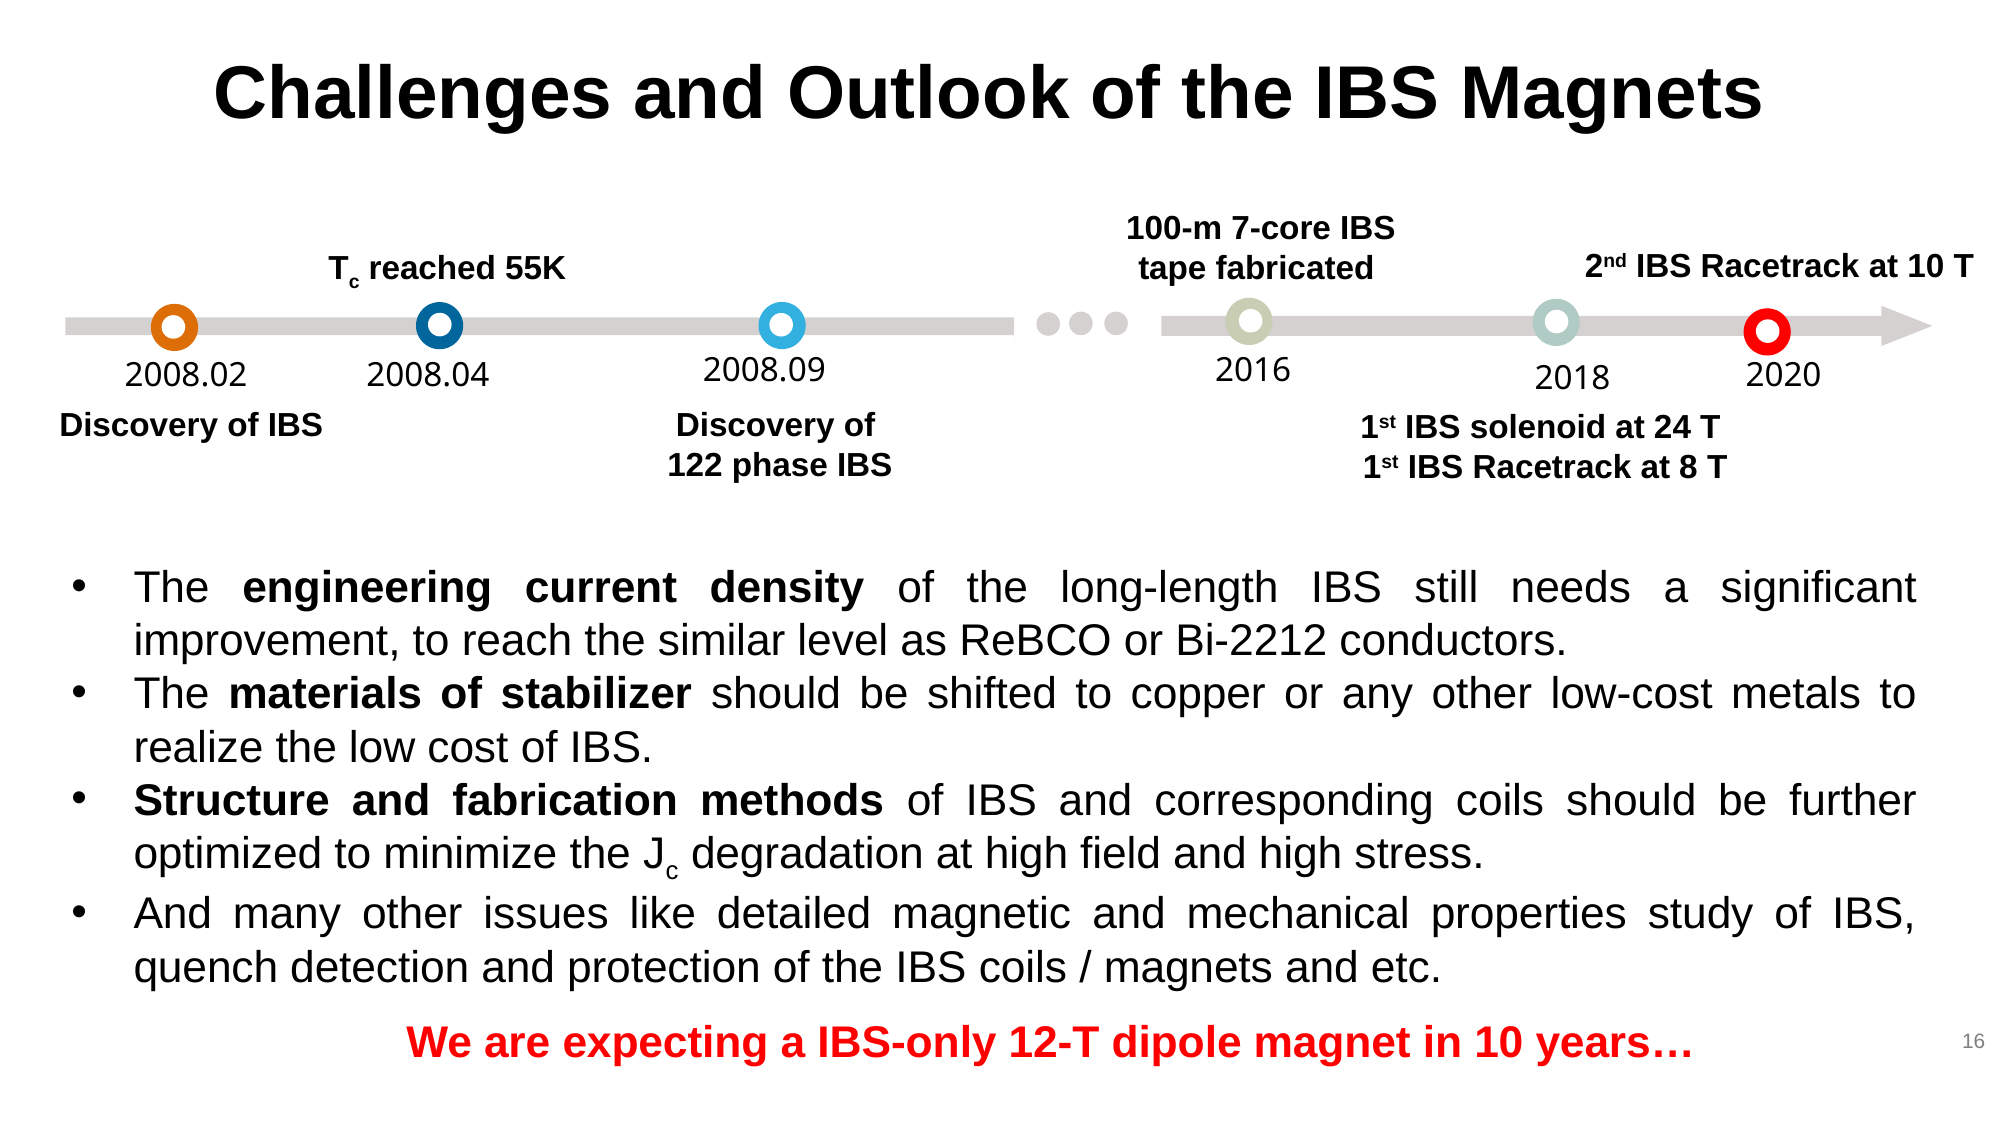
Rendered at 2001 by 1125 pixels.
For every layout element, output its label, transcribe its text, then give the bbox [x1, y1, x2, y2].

text_box [65, 317, 152, 336]
text_box 2008.02 [107, 344, 265, 394]
text_box We are expecting a IBS-only 12-T dipole magnet in 10 years… [391, 1005, 1711, 1074]
text_box 100-m 7-core IBS tape fabricated [1092, 198, 1430, 295]
text_box 1st IBS solenoid at 24 T 1st IBS Racetrack at 8 T [1325, 396, 1756, 494]
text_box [1743, 308, 1791, 356]
text_box [464, 317, 758, 336]
text_box [161, 315, 186, 339]
text_box [1225, 297, 1273, 346]
text_box 2016 [1198, 339, 1309, 397]
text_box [415, 302, 464, 350]
text_box [1238, 308, 1263, 333]
text_box 2018 [1517, 347, 1628, 396]
text_box [1069, 311, 1093, 336]
text_box [1104, 311, 1128, 336]
text_box Discovery of IBS [42, 394, 341, 452]
text_box Challenges and Outlook of the IBS Magnets [124, 27, 1856, 141]
text_box 2020 [1728, 344, 1839, 402]
text_box Discovery of 122 phase IBS [650, 394, 910, 492]
text_box [1161, 315, 1229, 336]
text_box [806, 308, 1015, 344]
text_box [1791, 305, 1933, 347]
text_box 2nd IBS Racetrack at 10 T [1569, 237, 1990, 292]
text_box [1580, 315, 1743, 336]
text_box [1532, 298, 1580, 346]
text_box [1269, 315, 1532, 336]
text_box 2008.09 [685, 339, 844, 394]
text_box 2008.04 [349, 344, 507, 402]
slide_number 16 [1933, 1023, 2000, 1058]
text_box [197, 317, 415, 336]
text_box [1036, 312, 1061, 336]
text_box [758, 301, 806, 350]
text_box [150, 303, 199, 352]
text_box Tc reached 55K [311, 238, 584, 301]
text_box The engineering current density of the long-length IBS still needs a significant improvement, to reach the similar level as ReBCO or Bi-2212 conductors. The materials of stabilizer should be shifted to copper or any other low-cost metals to realize the low cost of IBS. Structure and fabrication methods of IBS and corresponding coils should be further optimized to minimize the Jc degradation at high field and high stress. And many other issues like detailed magnetic and mechanical properties study of IBS, quench detection and protection of the IBS coils / magnets and etc. [56, 550, 1933, 1059]
